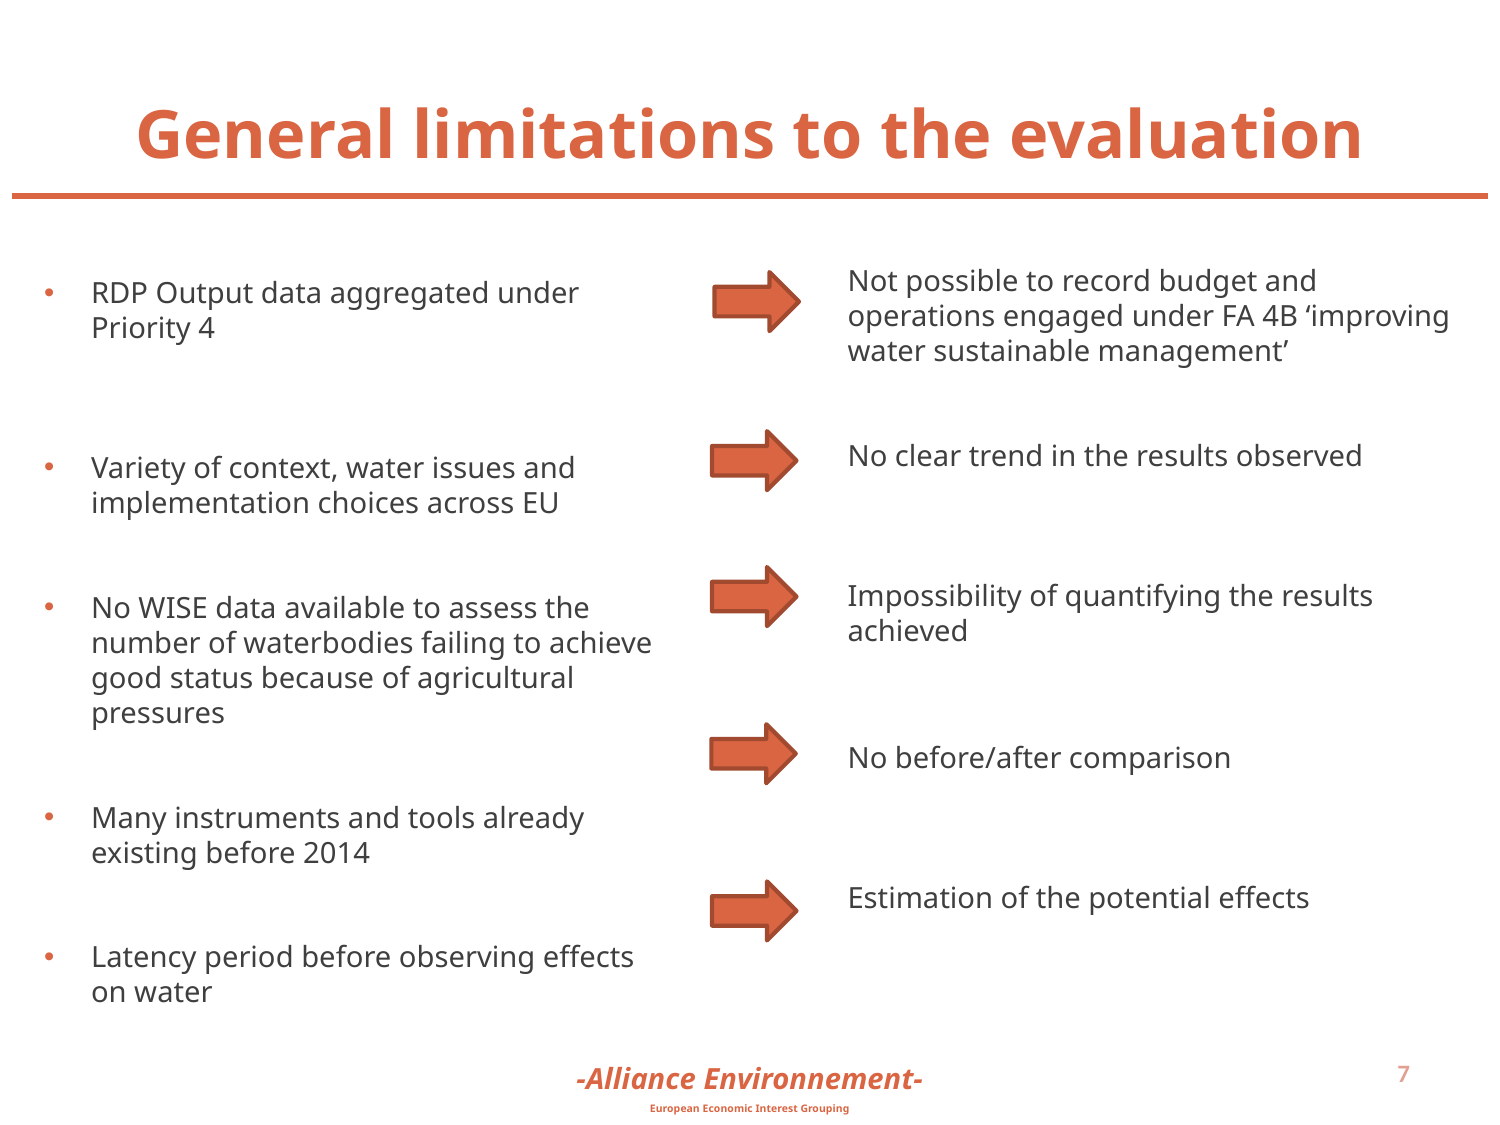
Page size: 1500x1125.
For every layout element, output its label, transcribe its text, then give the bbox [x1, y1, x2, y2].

title General limitations to the evaluation [75, 90, 1425, 174]
text_box RDP Output data aggregated under Priority 4 Variety of context, water issues and implementation choices across EU No WISE data available to assess the number of waterbodies failing to achieve good status because of agricultural pressures Many instruments and tools already existing before 2014 Latency period before observing effects on water [29, 267, 691, 1125]
slide_number 7 [1074, 1042, 1425, 1103]
text_box Not possible to record budget and operations engaged under FA 4B ‘improving water sustainable management’ No clear trend in the results observed Impossibility of quantifying the results achieved No before/after comparison Estimation of the potential effects [832, 255, 1471, 957]
text_box [709, 565, 799, 629]
text_box [709, 429, 799, 493]
text_box [709, 722, 798, 786]
text_box [709, 879, 799, 943]
text_box [712, 270, 802, 334]
